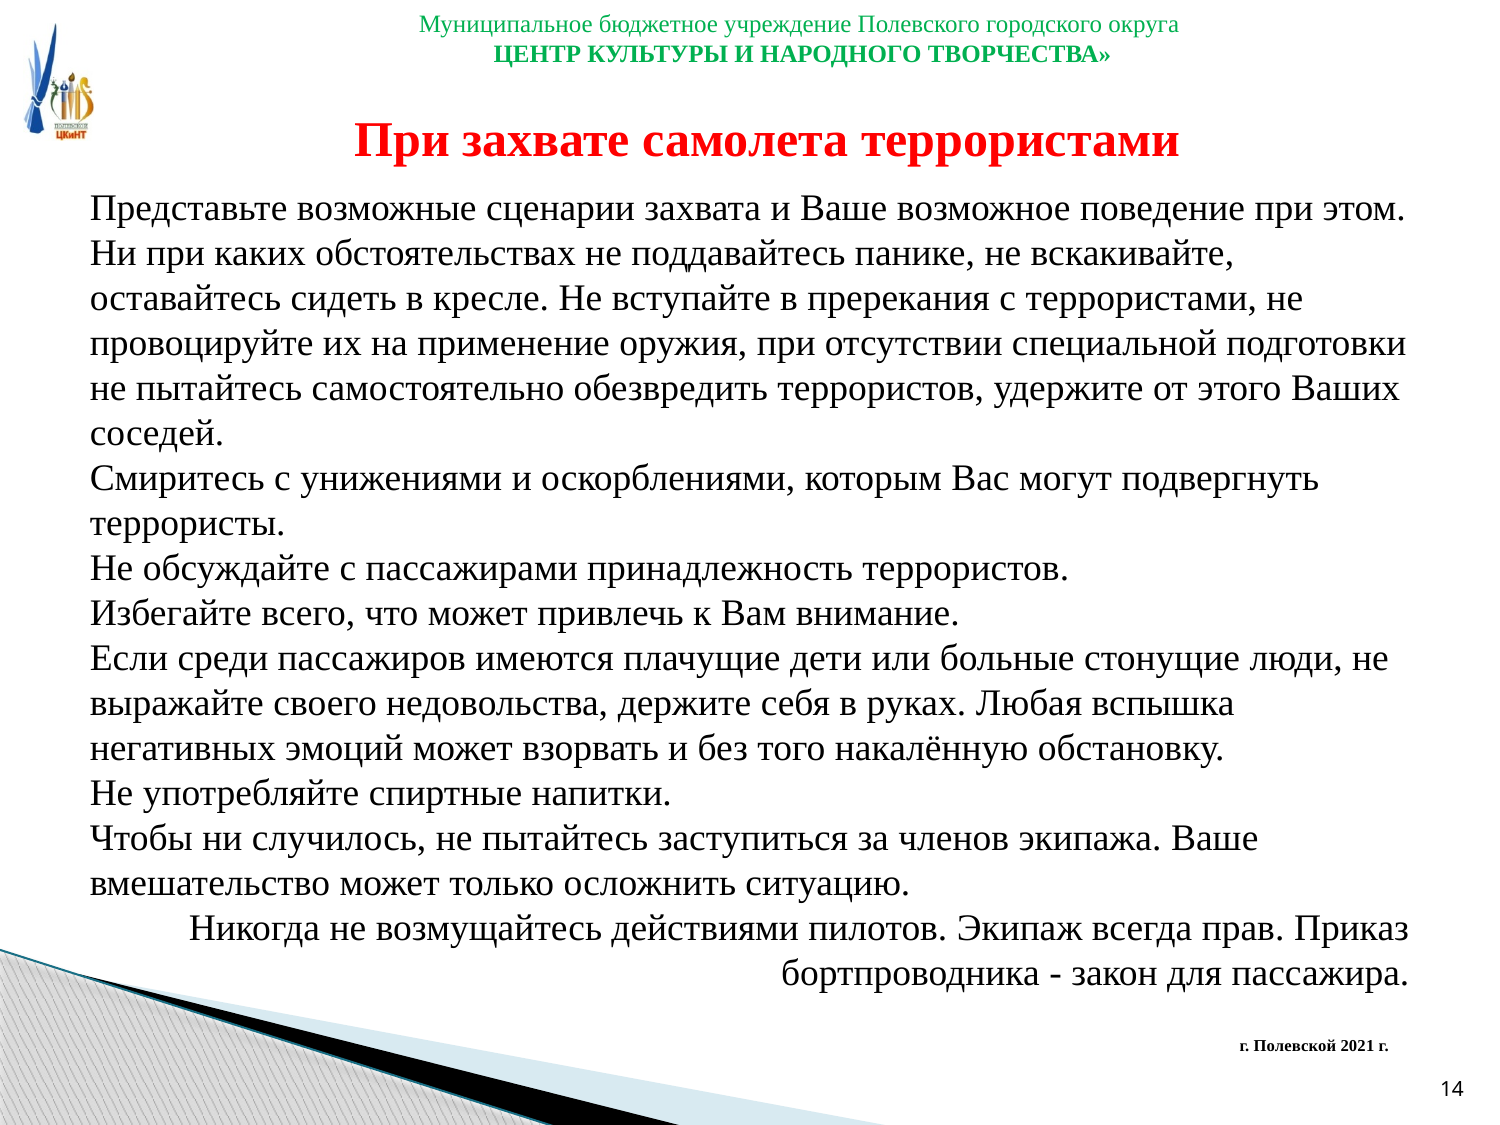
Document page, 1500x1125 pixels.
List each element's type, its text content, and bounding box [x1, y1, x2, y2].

slide_number 14 [1418, 1051, 1479, 1112]
title При захвате самолета террористами [222, 105, 1313, 167]
picture [23, 23, 94, 141]
text_box г. Полевской 2021 г. [128, 1019, 1404, 1053]
text_box Муниципальное бюджетное учреждение Полевского городского округа Центр культуры и народного творчества» [187, 0, 1418, 75]
list Представьте возможные сценарии захвата и Ваше возможное поведение при этом. Ни при каких обстоятельствах не поддавайтесь панике, не вскакивайте, оставайтесь сидеть в кресле. Не вступайте в пререкания с террористами, не провоцируйте их на применение оружия, при отсутствии специальной подготовки не пытайтесь самостоятельно обезвредить террористов, удержите от этого Ваших соседей. Смиритесь с унижениями и оскорблениями, которым Вас могут подвергнуть террористы. Не обсуждайте с пассажирами принадлежность террористов. Избегайте всего, что может привлечь к Вам внимание. Если среди пассажиров имеются плачущие дети или больные стонущие люди, не выражайте своего недовольства, держите себя в руках. Любая вспышка негативных эмоций может взорвать и без того накалённую обстановку. Не употребляйте спиртные напитки. Чтобы ни случилось, не пытайтесь заступиться за членов экипажа. Ваше вмешательство может только осложнить ситуацию. Никогда не возмущайтесь действиями пилотов. Экипаж всегда прав. Приказ бортпроводника - закон для пассажира. [75, 175, 1425, 986]
